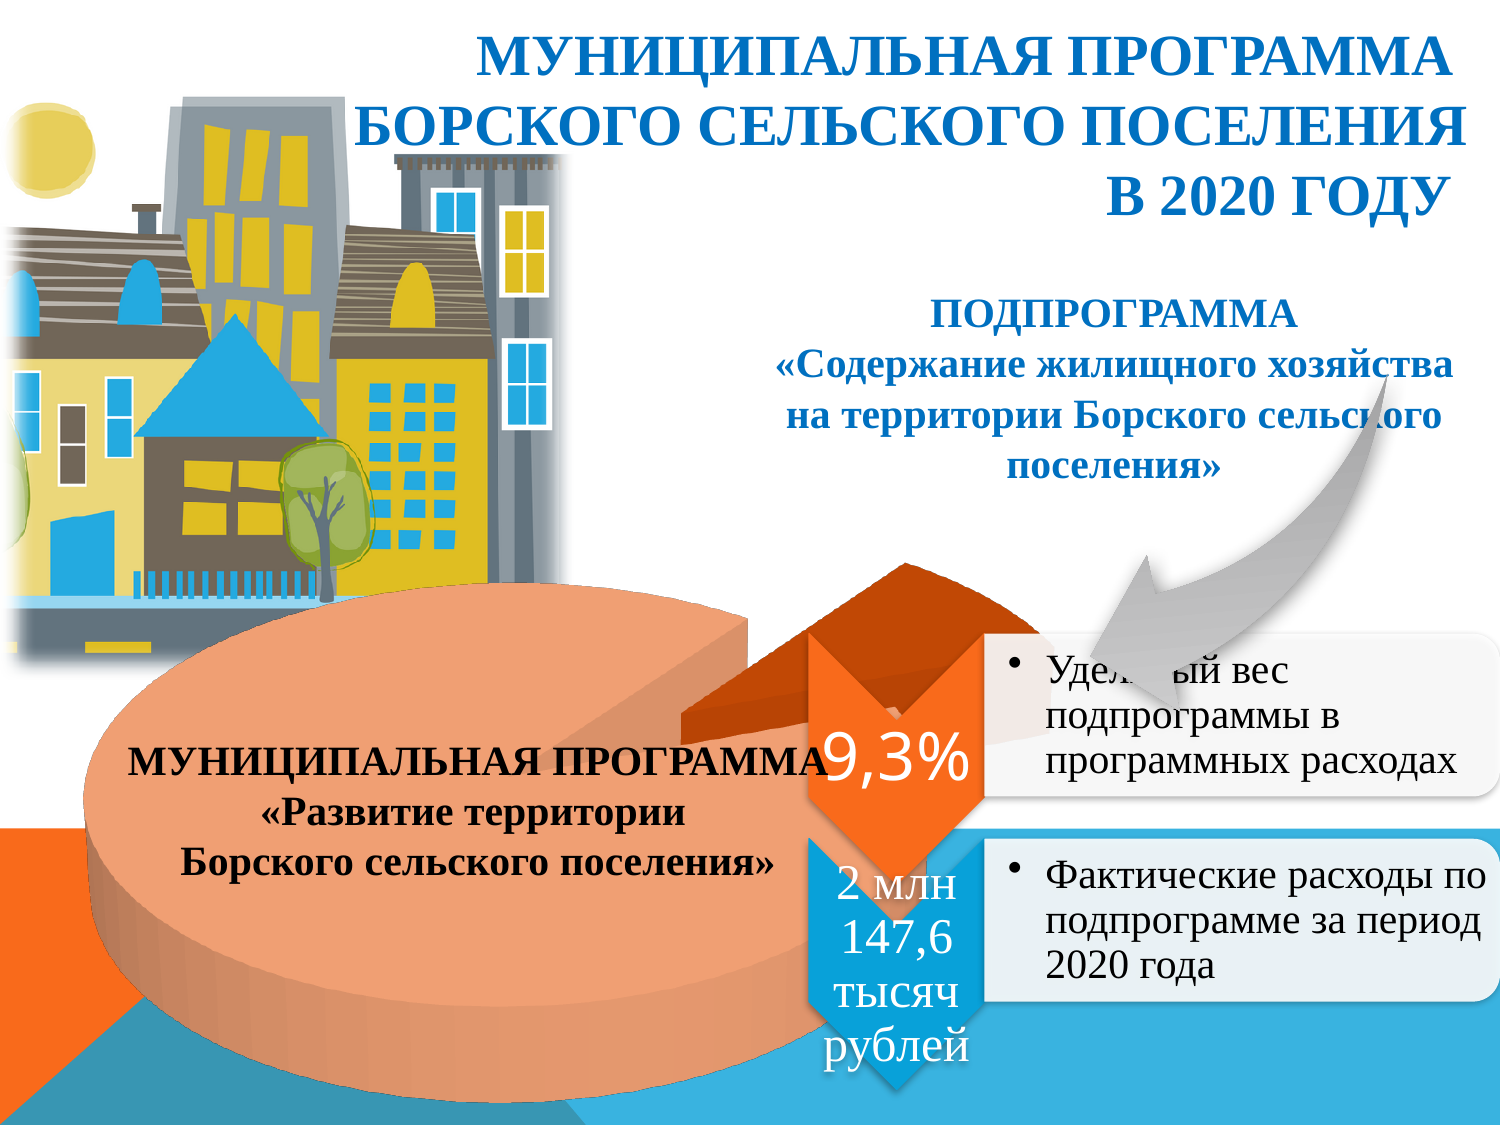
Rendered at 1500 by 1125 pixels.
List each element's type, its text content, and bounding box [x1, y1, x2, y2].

picture [0, 24, 574, 378]
chart [0, 378, 1201, 1125]
text_box [1206, 373, 1388, 631]
text_box ПОДПРОГРАММА «Содержание жилищного хозяйства на территории Борского сельского поселения» [748, 278, 1481, 494]
title МУНИЦИПАЛЬНАЯ ПРОГРАММА БОРСКОГО СЕЛЬСКОГО ПОСЕЛЕНИЯ В 2020 ГОДУ [578, 47, 1483, 197]
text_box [808, 633, 1500, 1090]
